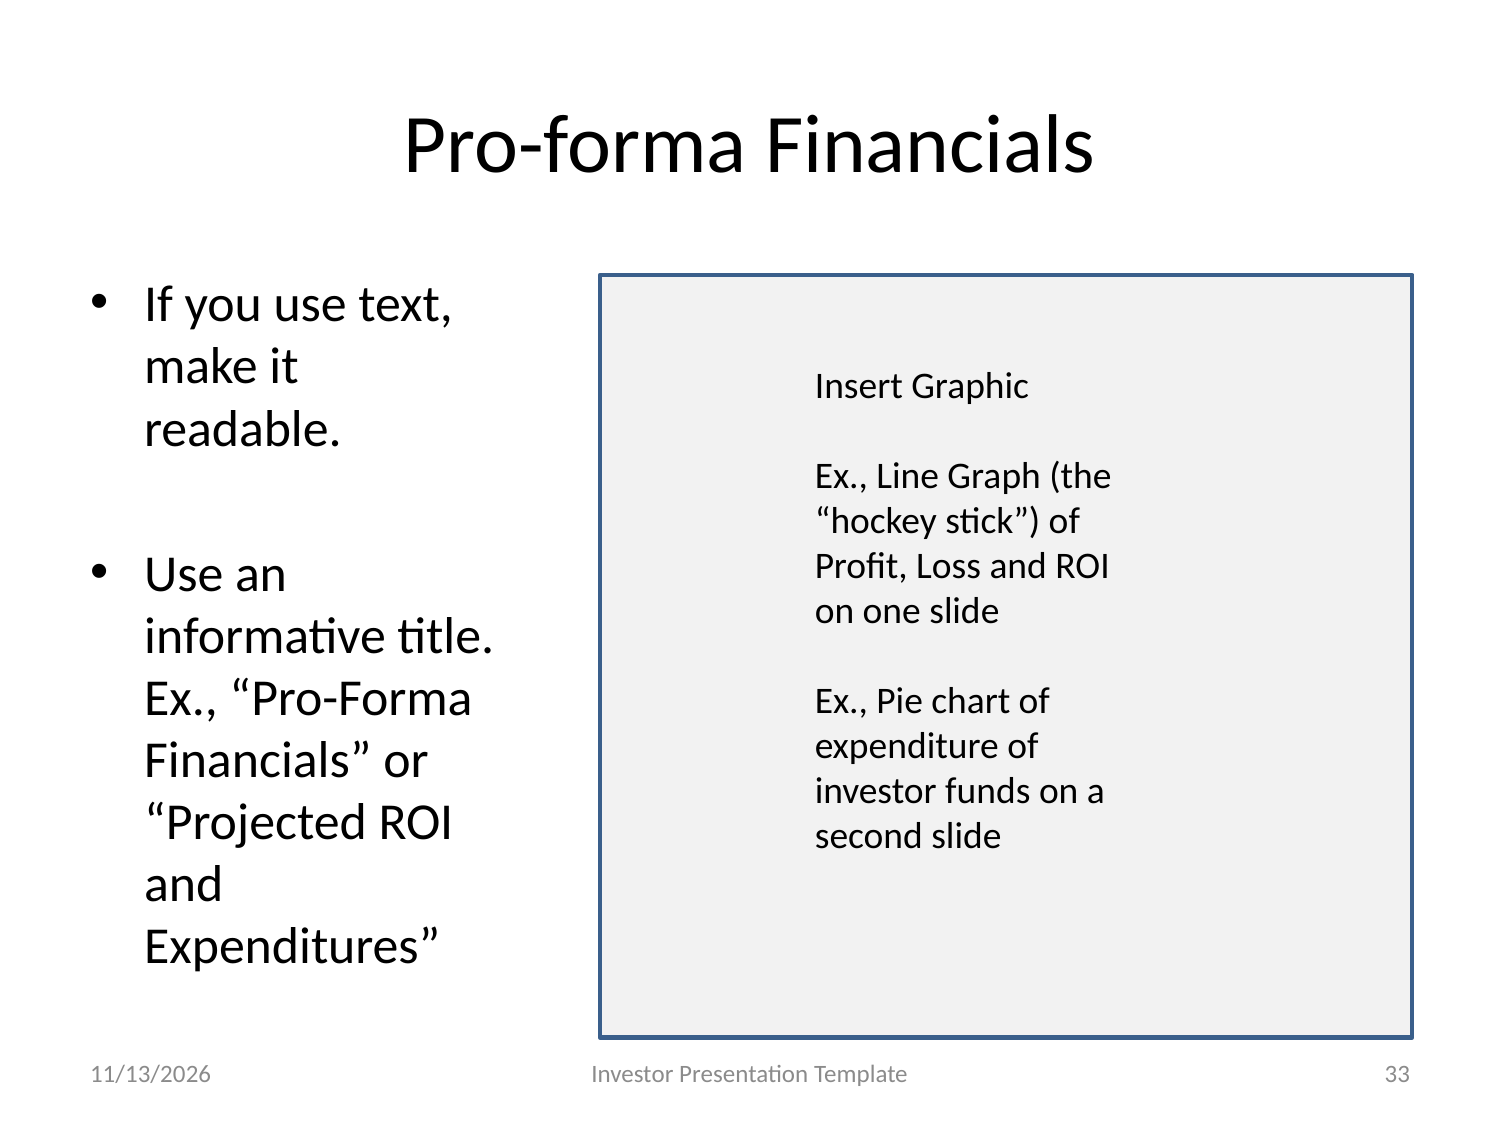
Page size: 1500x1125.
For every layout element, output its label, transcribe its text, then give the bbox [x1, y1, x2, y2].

footer Investor Presentation Template [512, 1042, 988, 1103]
text_box [598, 273, 1414, 1040]
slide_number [75, 1042, 425, 1103]
text_box Insert Graphic Ex., Line Graph (the “hockey stick”) of Profit, Loss and ROI on one slide Ex., Pie chart of expenditure of investor funds on a second slide [799, 353, 1163, 908]
title Pro-forma Financials [75, 45, 1425, 233]
slide_number 33 [1074, 1042, 1425, 1103]
list If you use text, make it readable. Use an informative title. Ex., “Pro-Forma Financials” or “Projected ROI and Expenditures” [75, 262, 513, 1005]
